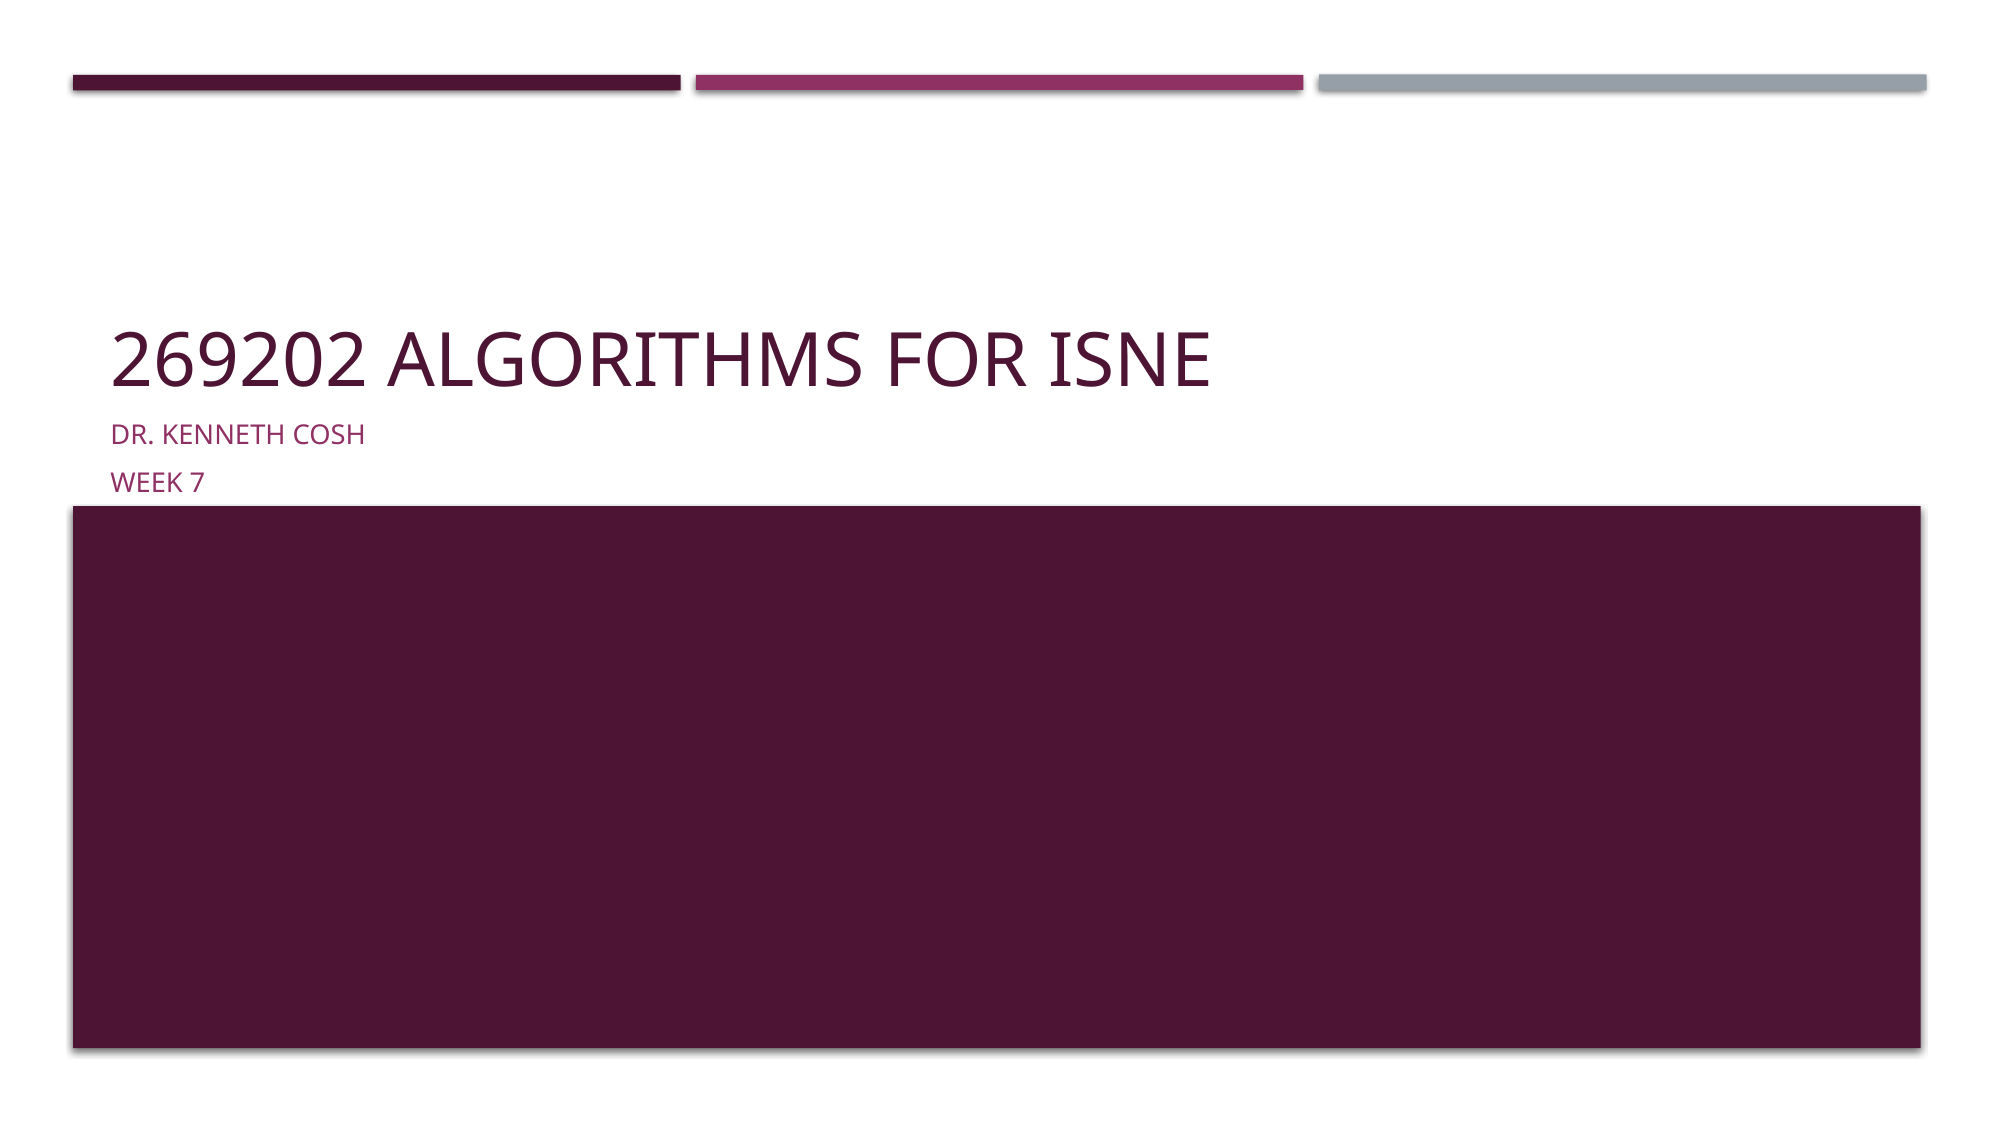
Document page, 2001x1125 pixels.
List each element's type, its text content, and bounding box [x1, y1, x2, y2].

title 269202 Algorithms for iSNE [95, 167, 1899, 409]
subtitle Dr. Kenneth Cosh Week 7 [95, 409, 1899, 507]
